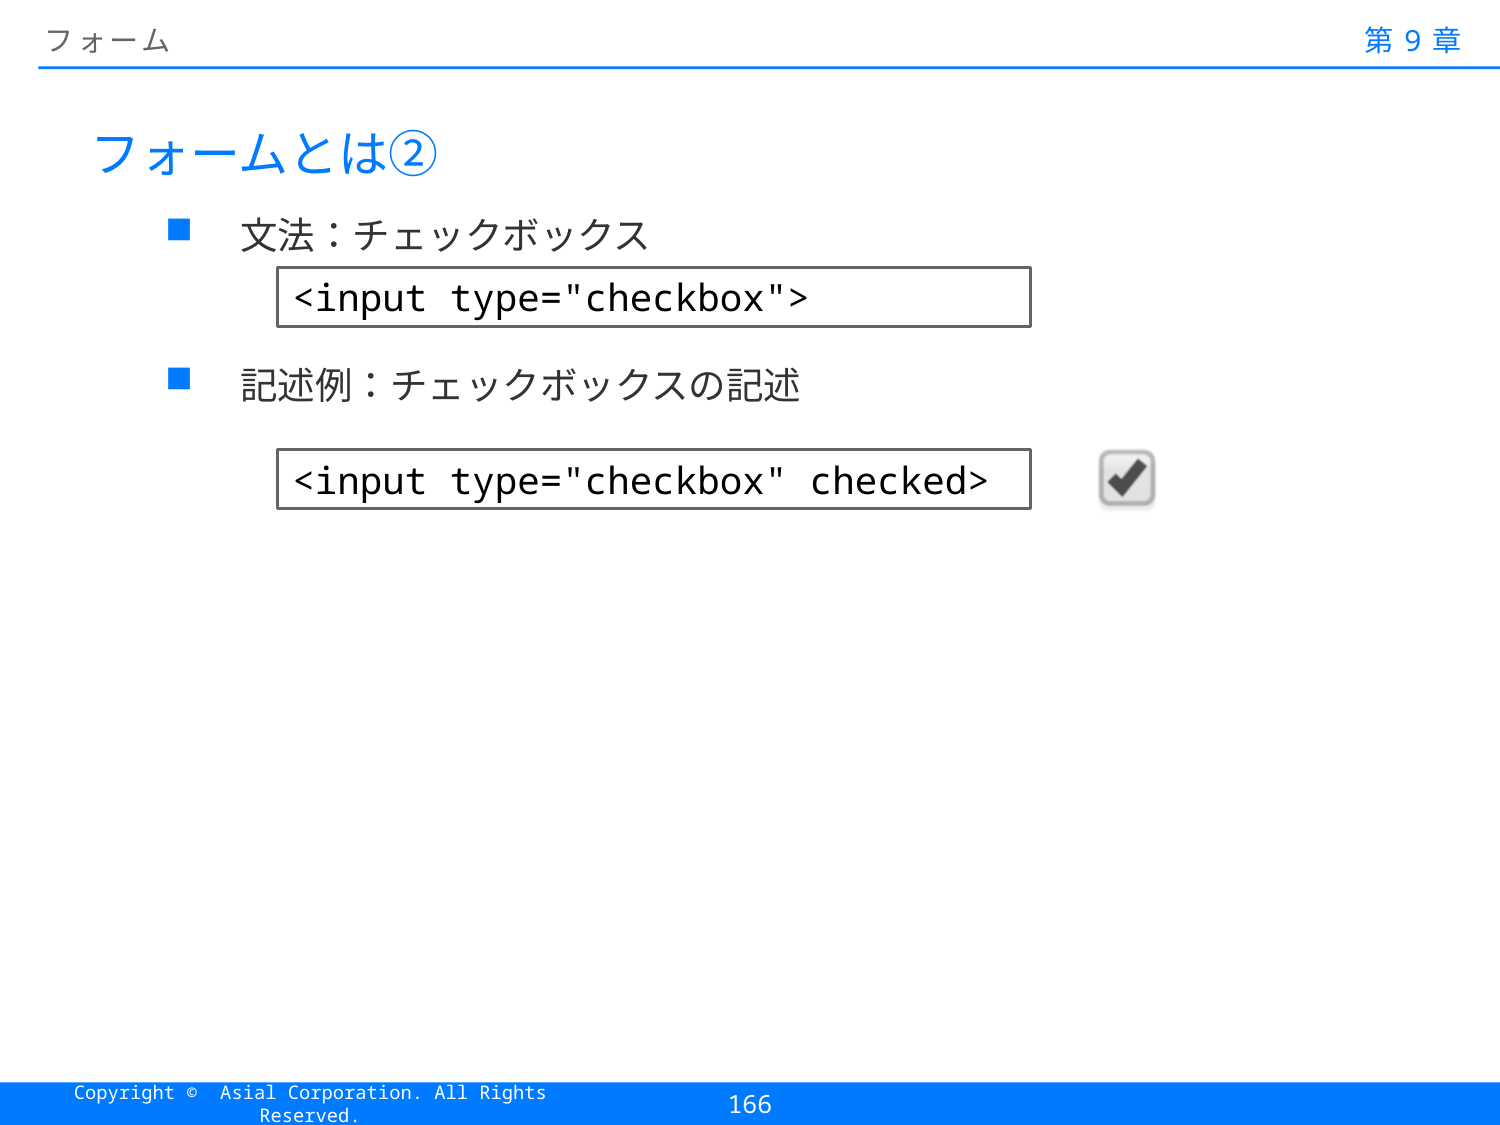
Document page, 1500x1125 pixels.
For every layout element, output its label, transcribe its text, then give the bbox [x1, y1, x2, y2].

text_box <input type="checkbox"> [275, 265, 1032, 328]
list フォームとは② 文法：チェックボックス 記述例：チェックボックスの記述 [75, 84, 1425, 988]
list 第9章 [702, 7, 1477, 72]
picture [1079, 435, 1175, 524]
text_box <input type="checkbox" checked> [275, 448, 1032, 511]
title フォーム [29, 7, 702, 72]
slide_number 166 [581, 1075, 919, 1125]
